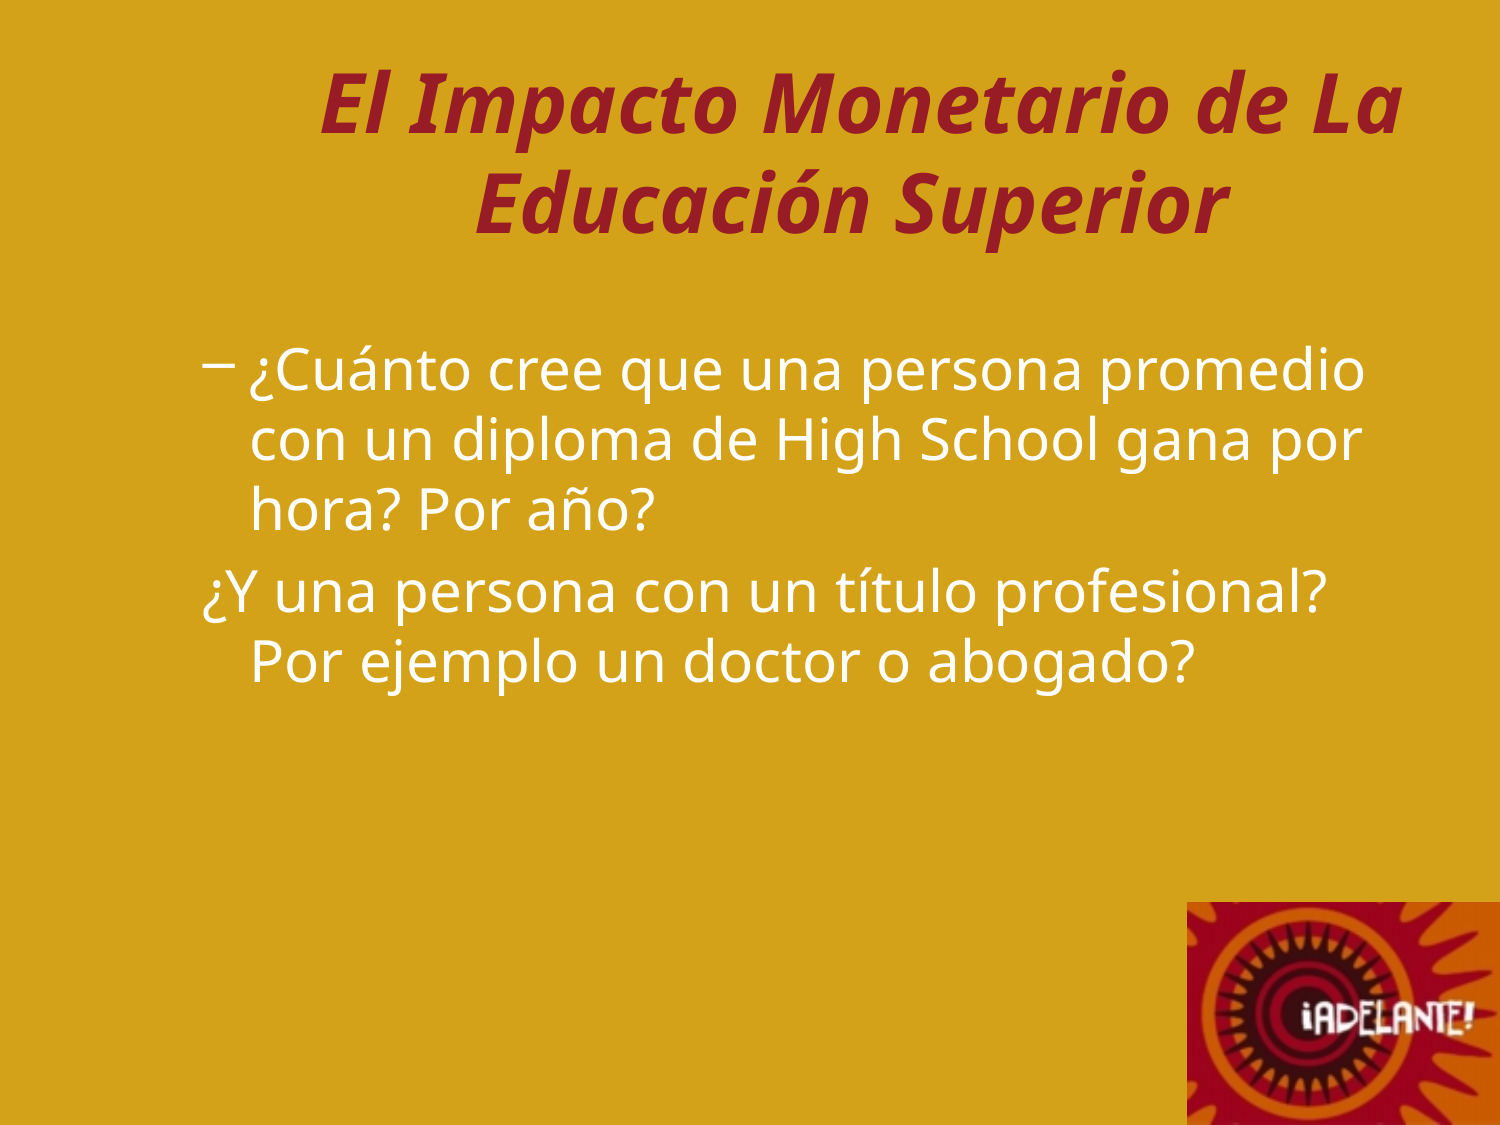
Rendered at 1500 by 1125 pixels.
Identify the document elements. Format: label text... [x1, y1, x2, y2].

title El Impacto Monetario de La Educación Superior [262, 49, 1463, 251]
picture [1187, 902, 1500, 1125]
list ¿Cuánto cree que una persona promedio con un diploma de High School gana por hora? Por año? ¿Y una persona con un título profesional? Por ejemplo un doctor o abogado? [112, 324, 1388, 1001]
